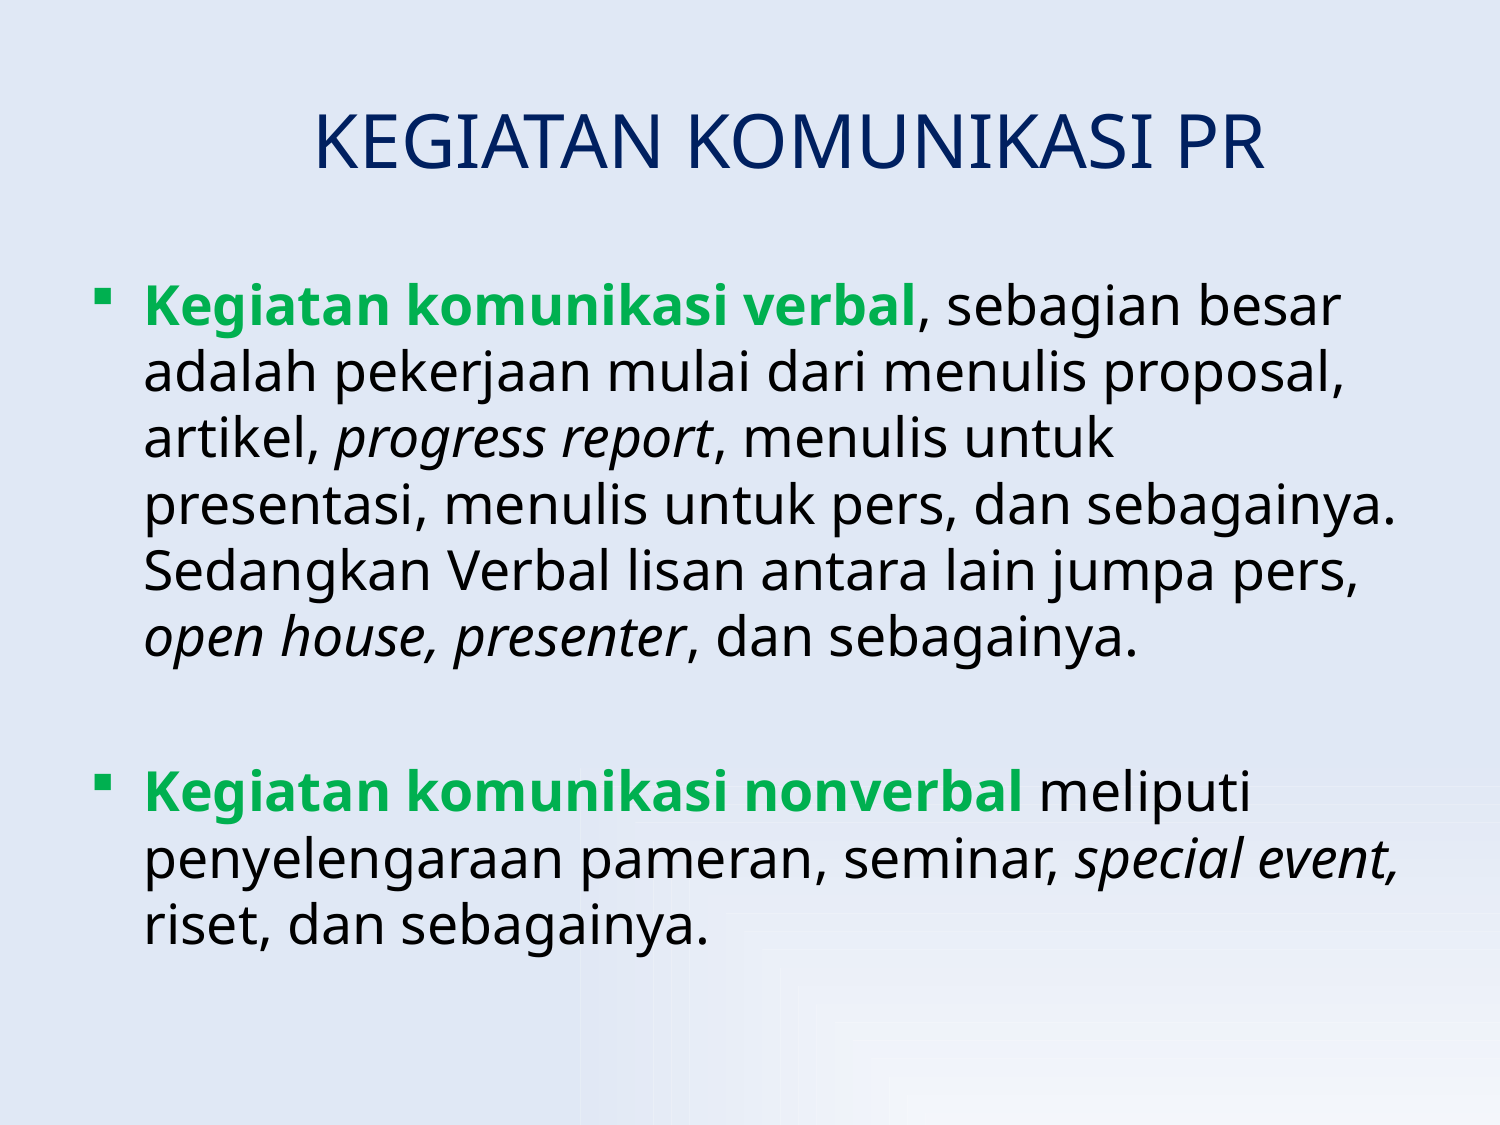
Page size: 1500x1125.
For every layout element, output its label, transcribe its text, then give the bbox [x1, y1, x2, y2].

list Kegiatan komunikasi verbal, sebagian besar adalah pekerjaan mulai dari menulis proposal, artikel, progress report, menulis untuk presentasi, menulis untuk pers, dan sebagainya. Sedangkan Verbal lisan antara lain jumpa pers, open house, presenter, dan sebagainya. Kegiatan komunikasi nonverbal meliputi penyelengaraan pameran, seminar, special event, riset, dan sebagainya. [75, 262, 1425, 1005]
title KEGIATAN KOMUNIKASI PR [152, 82, 1428, 195]
